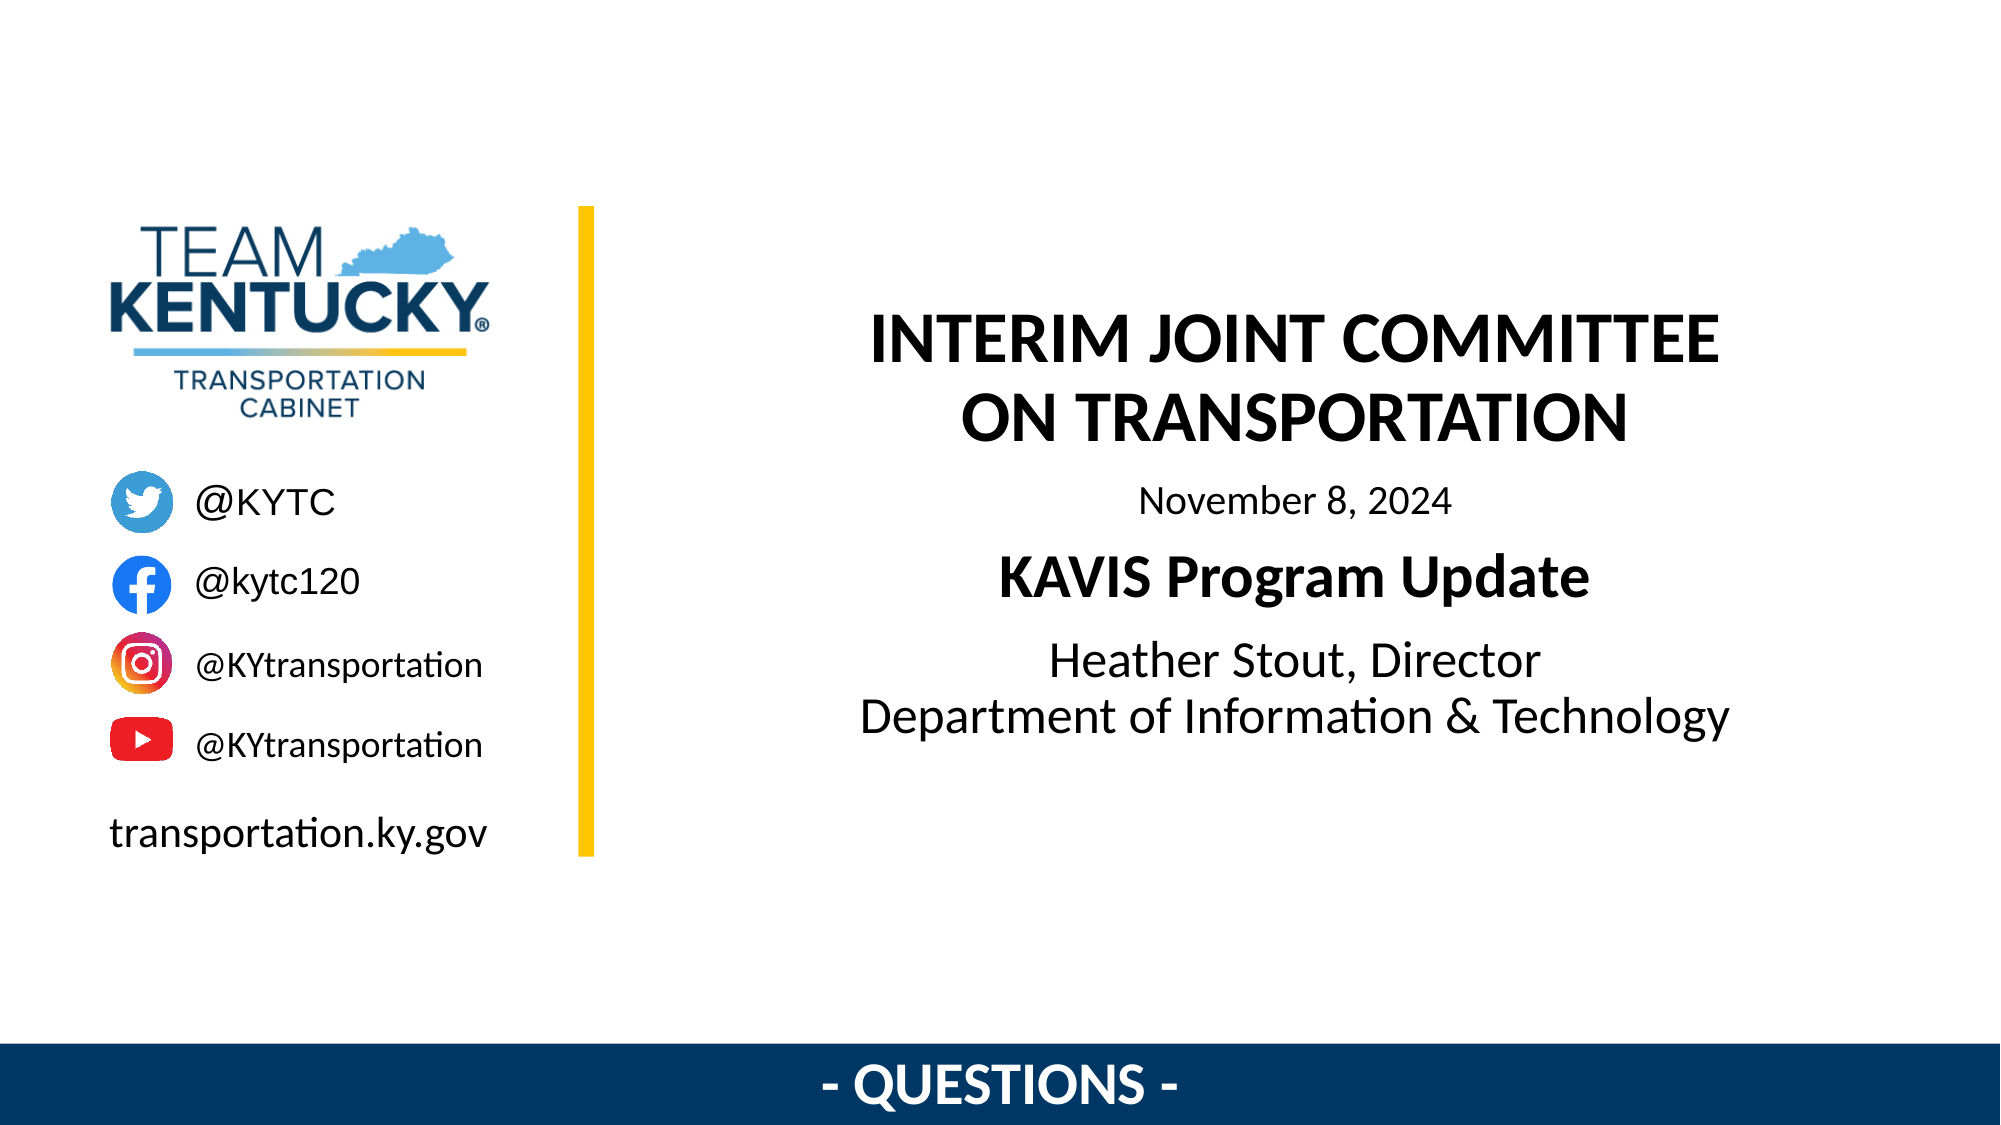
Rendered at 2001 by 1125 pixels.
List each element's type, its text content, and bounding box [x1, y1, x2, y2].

picture [111, 471, 173, 533]
picture [111, 632, 172, 694]
picture [110, 553, 173, 616]
text_box INTERIM JOINT COMMITTEE ON TRANSPORTATION November 8, 2024 KAVIS Program Update Heather Stout, Director Department of Information & Technology [590, 0, 2000, 1045]
text_box - QUESTIONS - [0, 1044, 2000, 1125]
picture [110, 717, 173, 761]
picture [96, 206, 502, 436]
